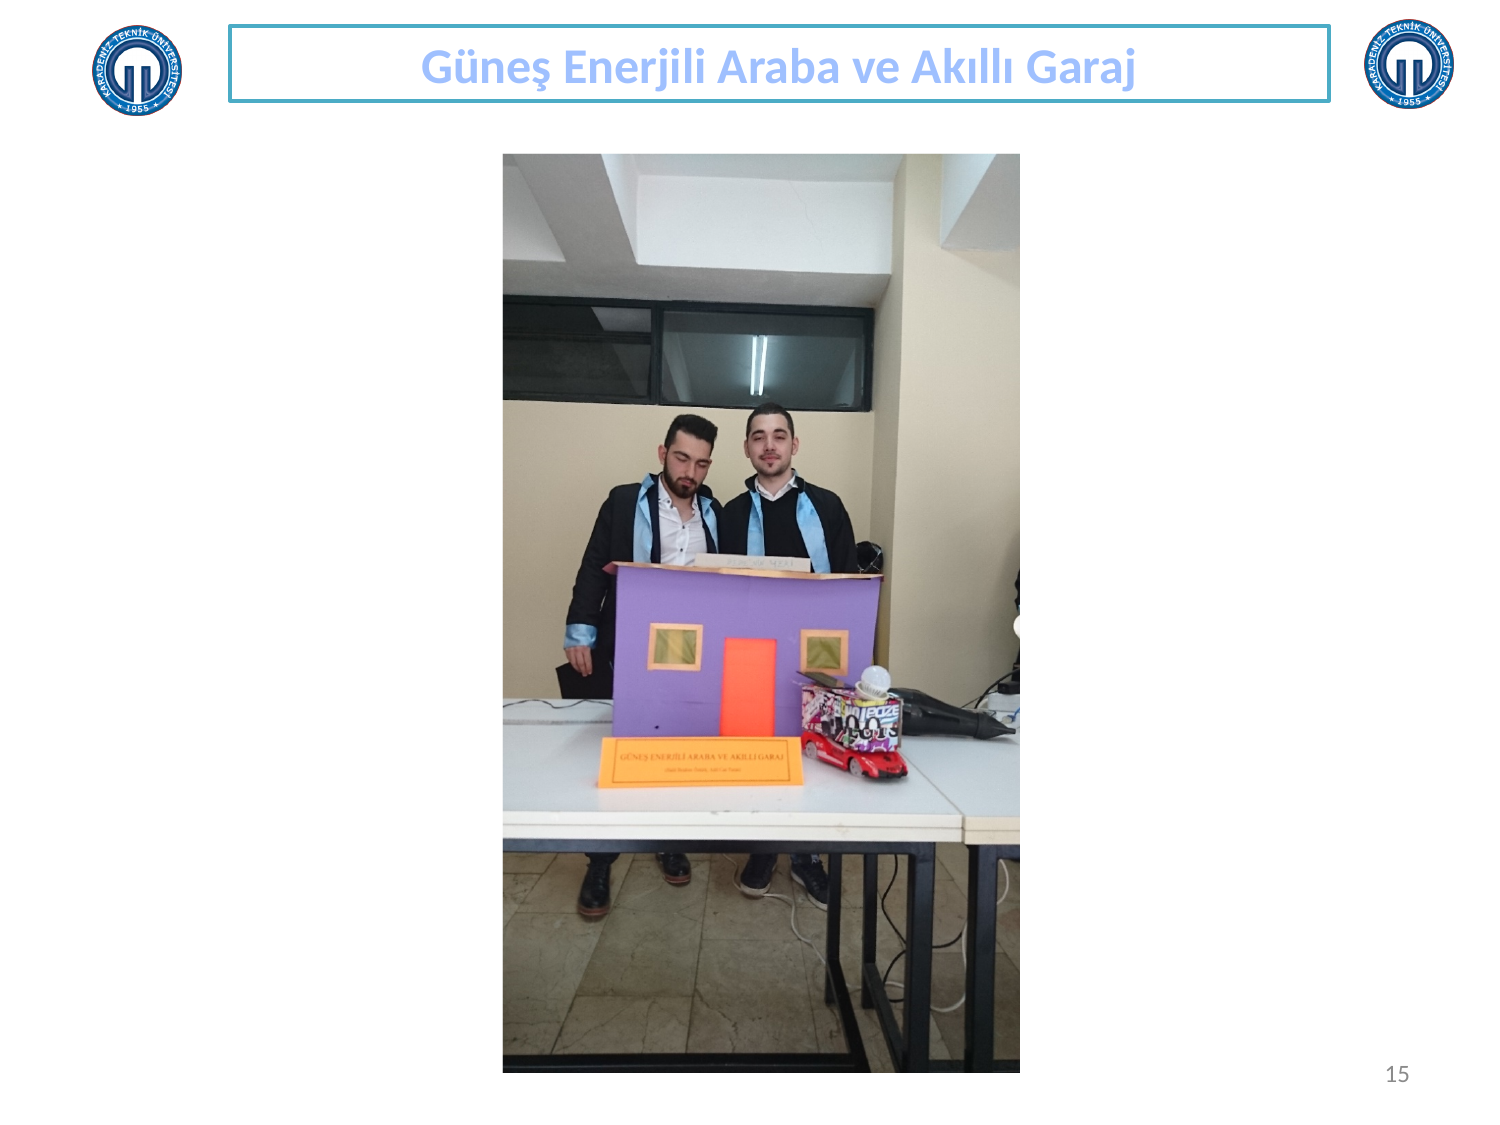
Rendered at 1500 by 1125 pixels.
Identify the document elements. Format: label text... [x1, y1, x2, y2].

picture [1363, 18, 1454, 109]
picture [300, 155, 1221, 1073]
picture [91, 25, 182, 116]
text_box Güneş Enerjili Araba ve Akıllı Garaj [228, 24, 1331, 103]
slide_number 15 [1074, 1042, 1425, 1103]
